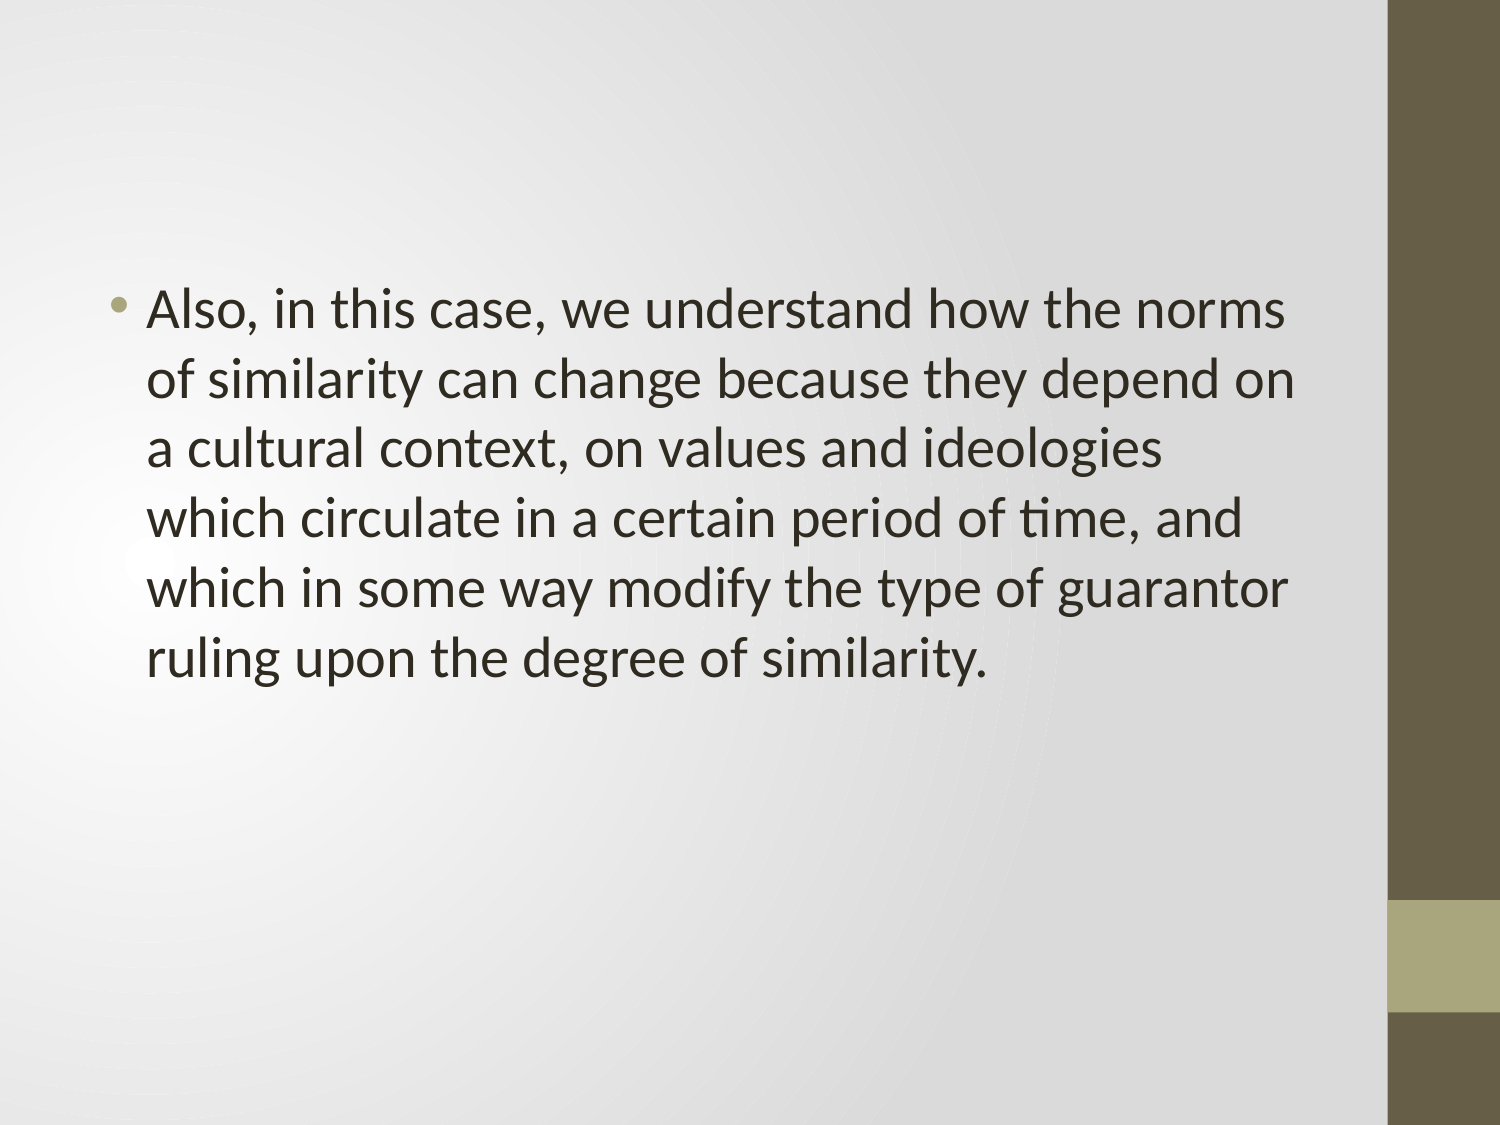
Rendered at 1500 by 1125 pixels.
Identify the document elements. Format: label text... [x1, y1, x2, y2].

list Also, in this case, we understand how the norms of similarity can change because they depend on a cultural context, on values and ideologies which circulate in a certain period of time, and which in some way modify the type of guarantor ruling upon the degree of similarity. [75, 262, 1325, 1050]
